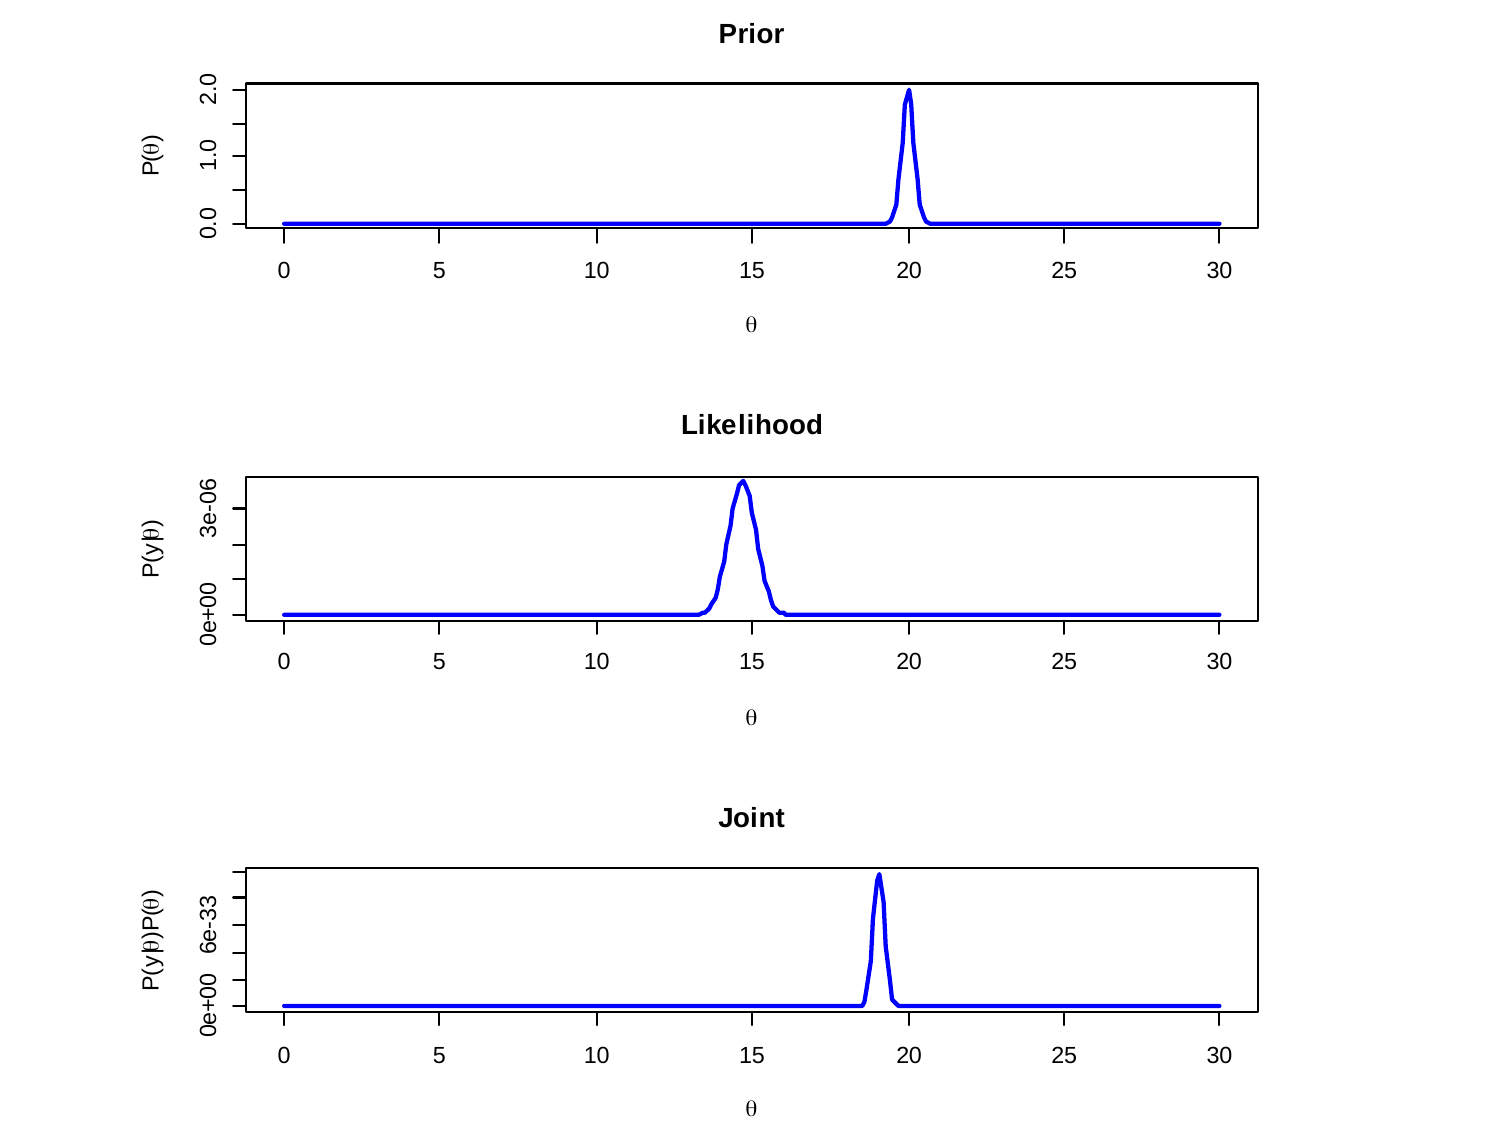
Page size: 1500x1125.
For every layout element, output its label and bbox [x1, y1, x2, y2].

picture [137, 0, 1314, 1125]
